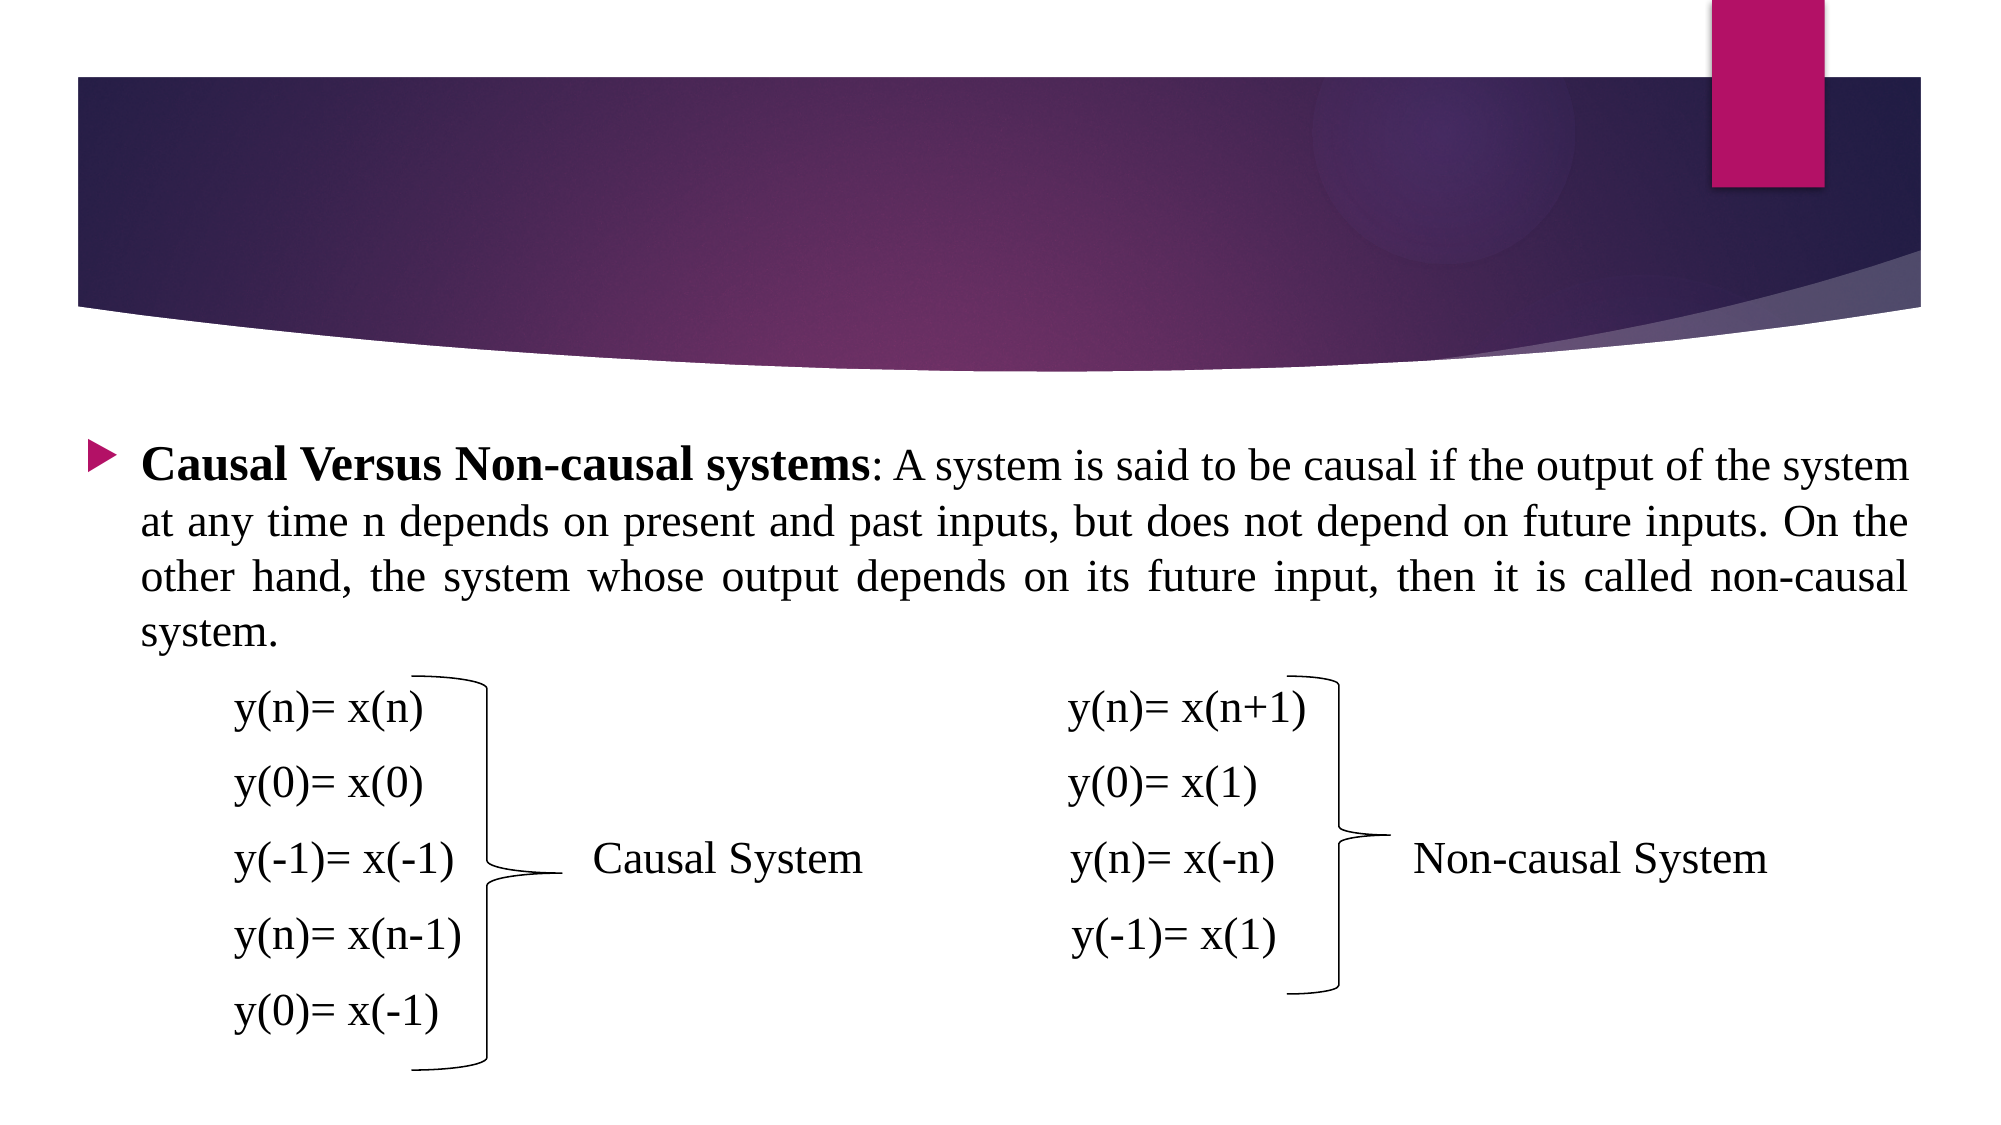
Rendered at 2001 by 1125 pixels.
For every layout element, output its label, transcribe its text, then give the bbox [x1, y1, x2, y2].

text_box [411, 675, 563, 1071]
text_box [1286, 675, 1392, 995]
list Causal Versus Non-causal systems: A system is said to be causal if the output of the system at any time n depends on present and past inputs, but does not depend on future inputs. On the other hand, the system whose output depends on its future input, then it is called non-causal system. y(n)= x(n) y(n)= x(n+1) y(0)= x(0) y(0)= x(1) y(-1)= x(-1) Causal System y(n)= x(-n) Non-causal System y(n)= x(n-1) y(-1)= x(1) y(0)= x(-1) [69, 423, 1926, 1084]
